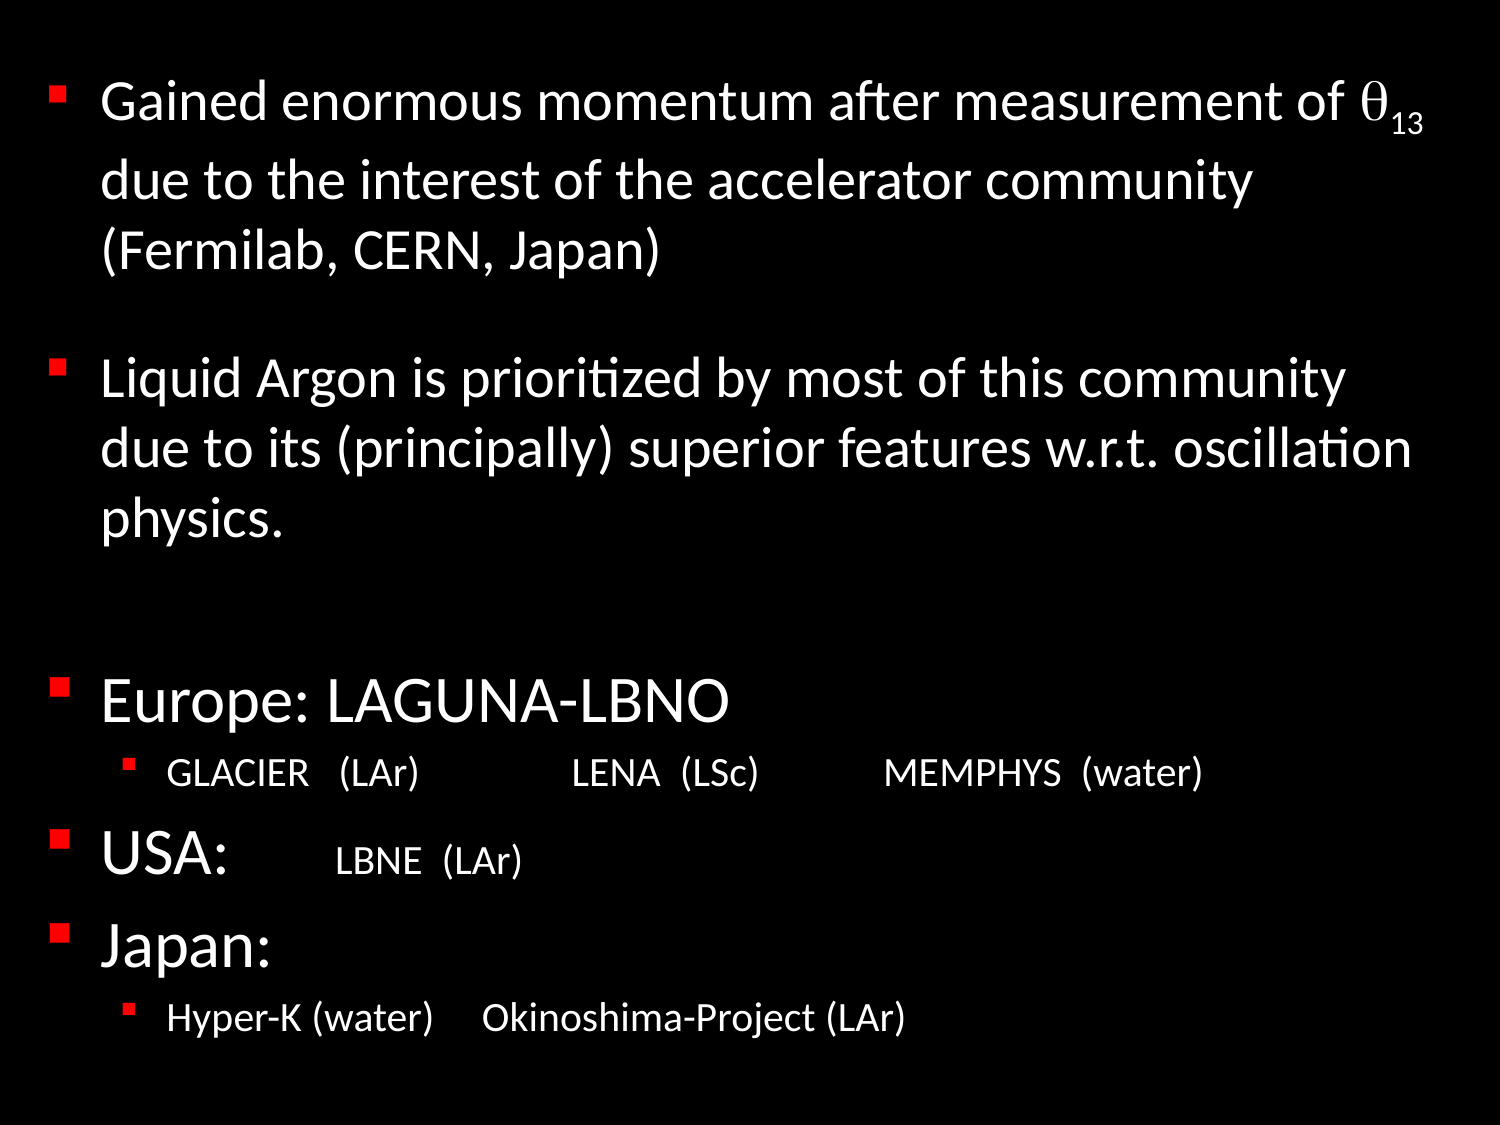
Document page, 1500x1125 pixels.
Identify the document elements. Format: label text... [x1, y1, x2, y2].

list Gained enormous momentum after measurement of 13 due to the interest of the accelerator community (Fermilab, CERN, Japan) Liquid Argon is prioritized by most of this community due to its (principally) superior features w.r.t. oscillation physics. Europe: LAGUNA-LBNO GLACIER (LAr) LENA (LSc) MEMPHYS (water) USA: LBNE (LAr) Japan: Hyper-K (water) Okinoshima-Project (LAr) [29, 54, 1471, 1125]
